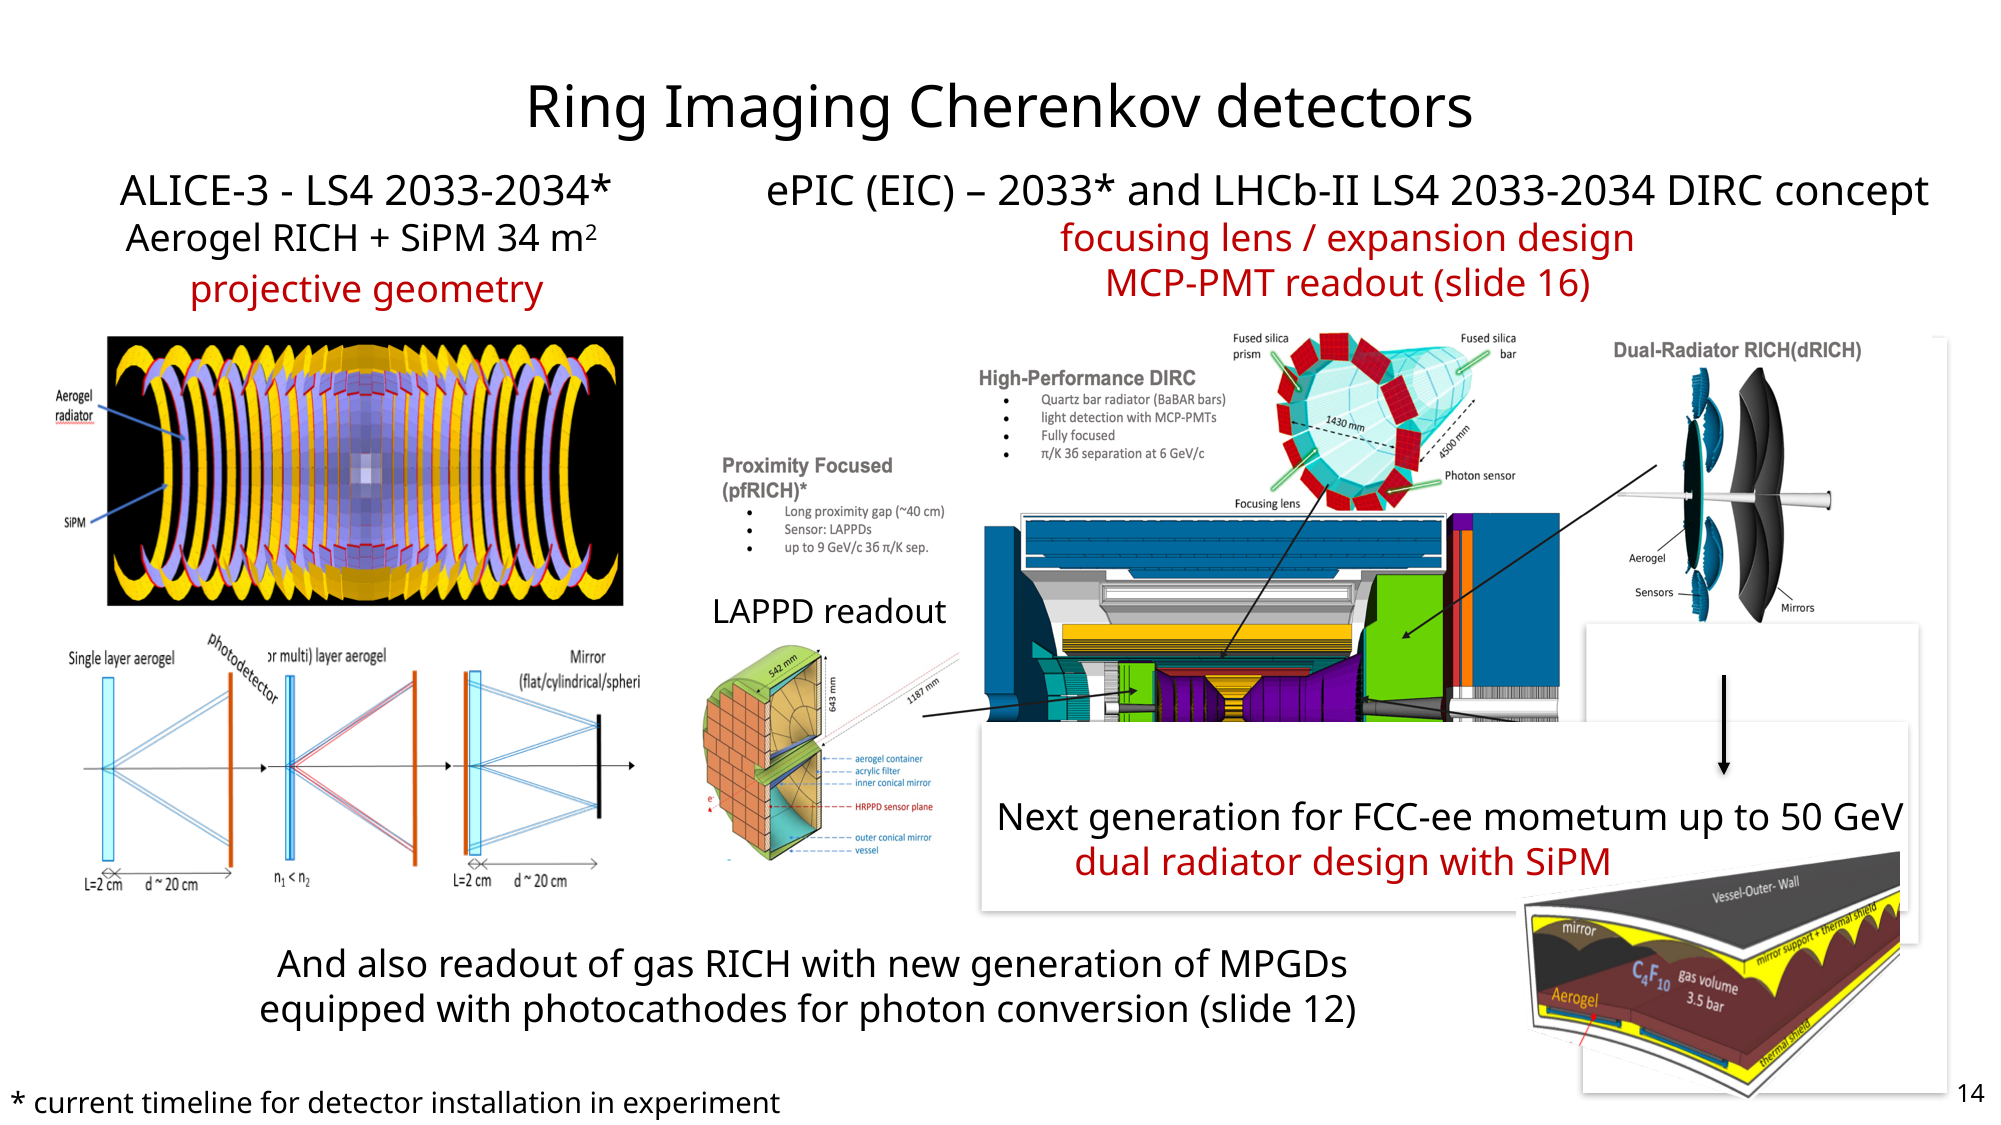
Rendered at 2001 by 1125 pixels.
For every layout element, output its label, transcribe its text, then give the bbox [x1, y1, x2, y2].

slide_number 14 [1780, 1064, 2000, 1125]
text_box * current timeline for detector installation in experiment [0, 1077, 827, 1125]
text_box Ring Imaging Cherenkov detectors [346, 61, 1654, 147]
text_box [52, 156, 1960, 1101]
